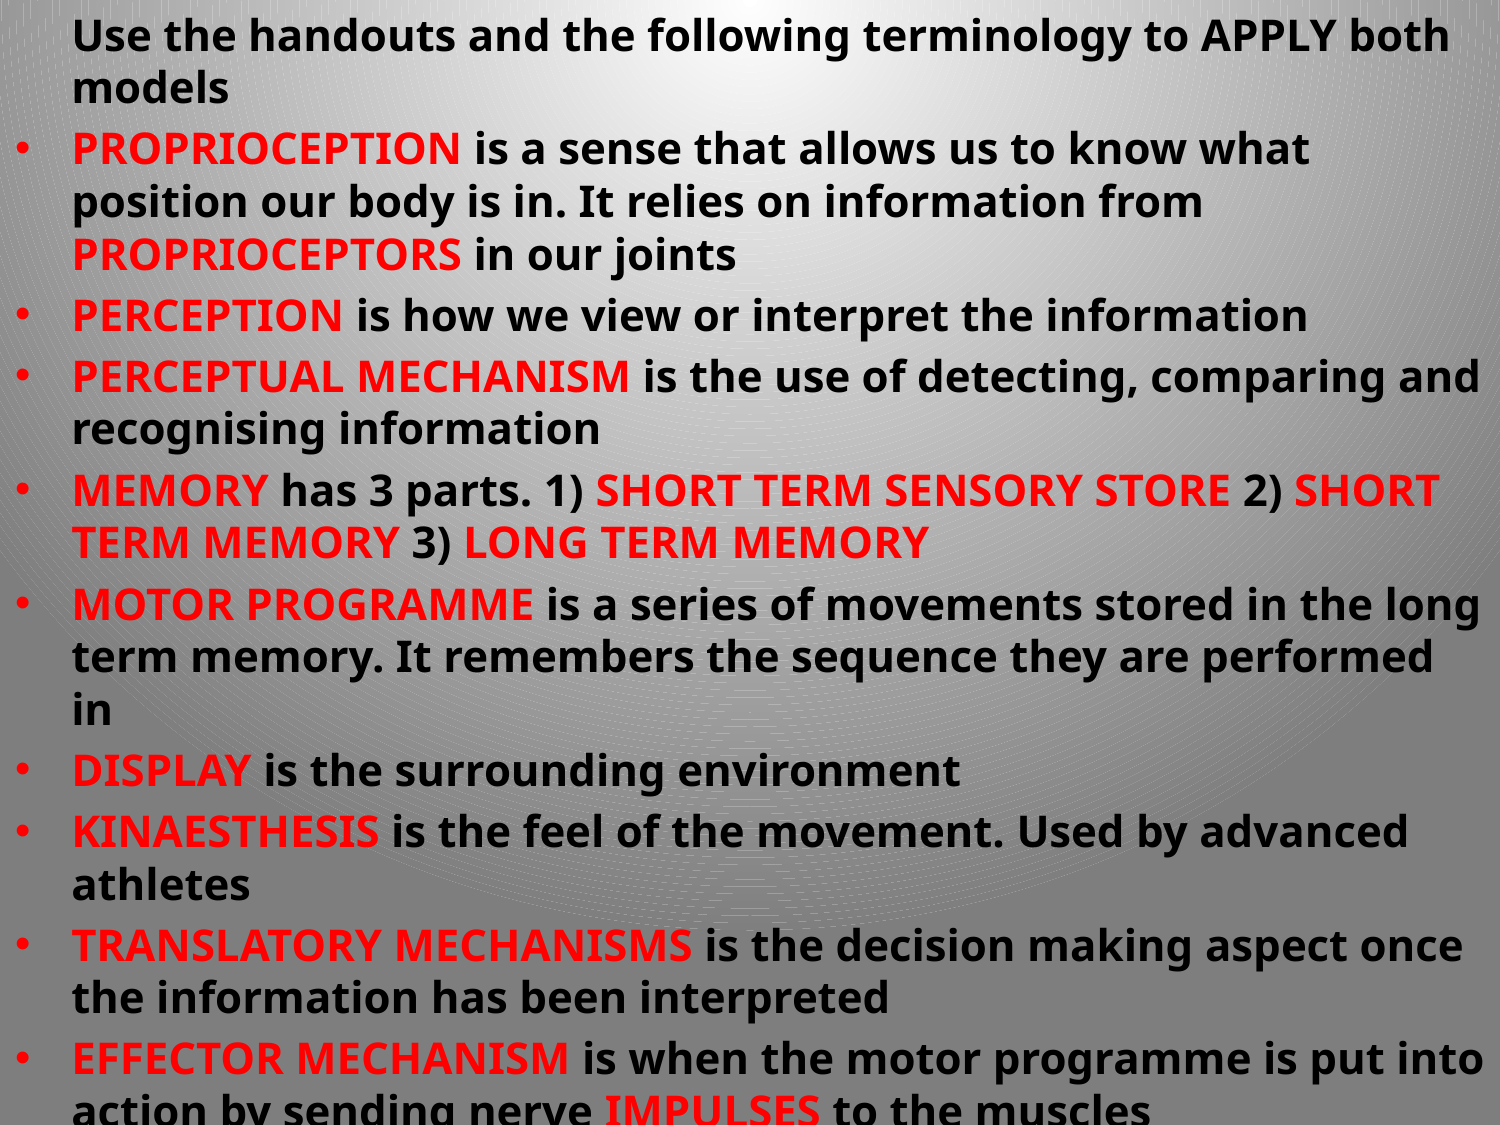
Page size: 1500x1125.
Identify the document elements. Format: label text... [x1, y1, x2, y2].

list Use the handouts and the following terminology to APPLY both models PROPRIOCEPTION is a sense that allows us to know what position our body is in. It relies on information from PROPRIOCEPTORS in our joints PERCEPTION is how we view or interpret the information PERCEPTUAL MECHANISM is the use of detecting, comparing and recognising information MEMORY has 3 parts. 1) SHORT TERM SENSORY STORE 2) SHORT TERM MEMORY 3) LONG TERM MEMORY MOTOR PROGRAMME is a series of movements stored in the long term memory. It remembers the sequence they are performed in DISPLAY is the surrounding environment KINAESTHESIS is the feel of the movement. Used by advanced athletes TRANSLATORY MECHANISMS is the decision making aspect once the information has been interpreted EFFECTOR MECHANISM is when the motor programme is put into action by sending nerve IMPULSES to the muscles EFFECTOR is the muscles which put the movement into action FEEDBACK can be INTRINSIC (from internal proprioceptors) or EXTRINSIC (coach, team mates) [0, 0, 1500, 1125]
